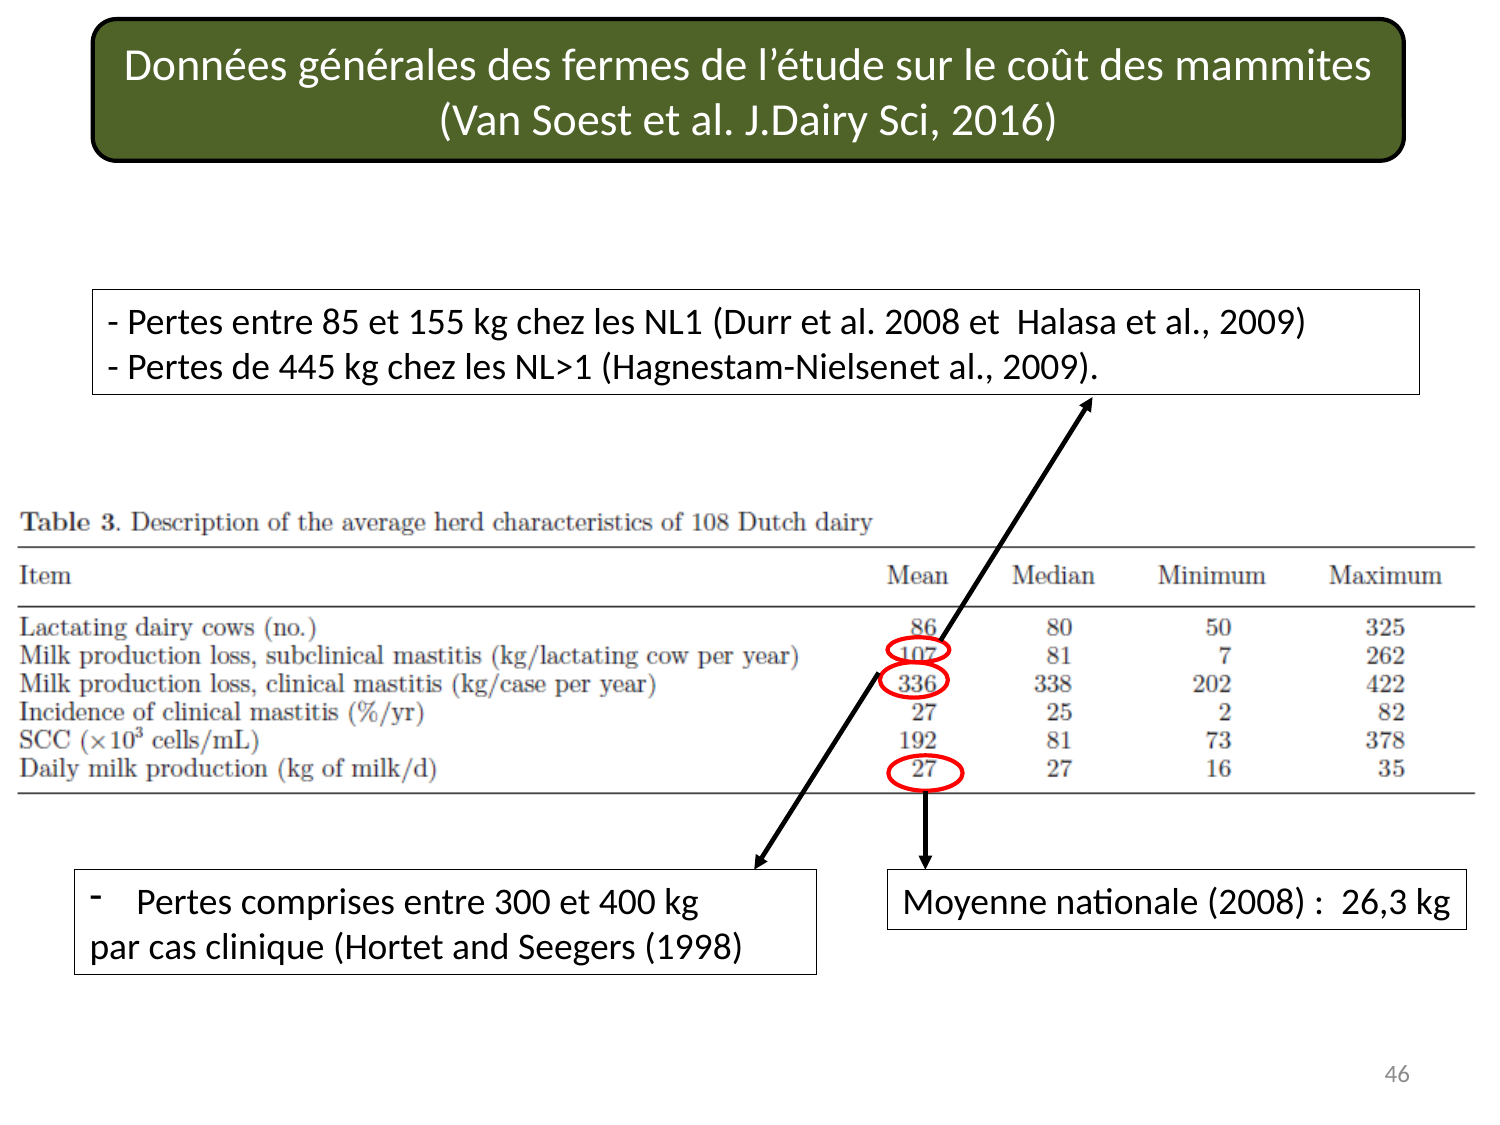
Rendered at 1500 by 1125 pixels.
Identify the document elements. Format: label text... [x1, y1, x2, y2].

text_box Moyenne nationale (2008) : 26,3 kg [887, 869, 1467, 930]
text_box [940, 396, 1093, 642]
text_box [753, 672, 879, 870]
text_box Pertes comprises entre 300 et 400 kg par cas clinique (Hortet and Seegers (1998) [74, 869, 817, 975]
text_box Données générales des fermes de l’étude sur le coût des mammites (Van Soest et al. J.Dairy Sci, 2016) [90, 16, 1406, 163]
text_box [6, 498, 1480, 799]
slide_number 46 [1074, 1042, 1425, 1103]
text_box - Pertes entre 85 et 155 kg chez les NL1 (Durr et al. 2008 et Halasa et al., 2009) - Pertes de 445 kg chez les NL>1 (Hagnestam-Nielsenet al., 2009). [92, 289, 1420, 395]
